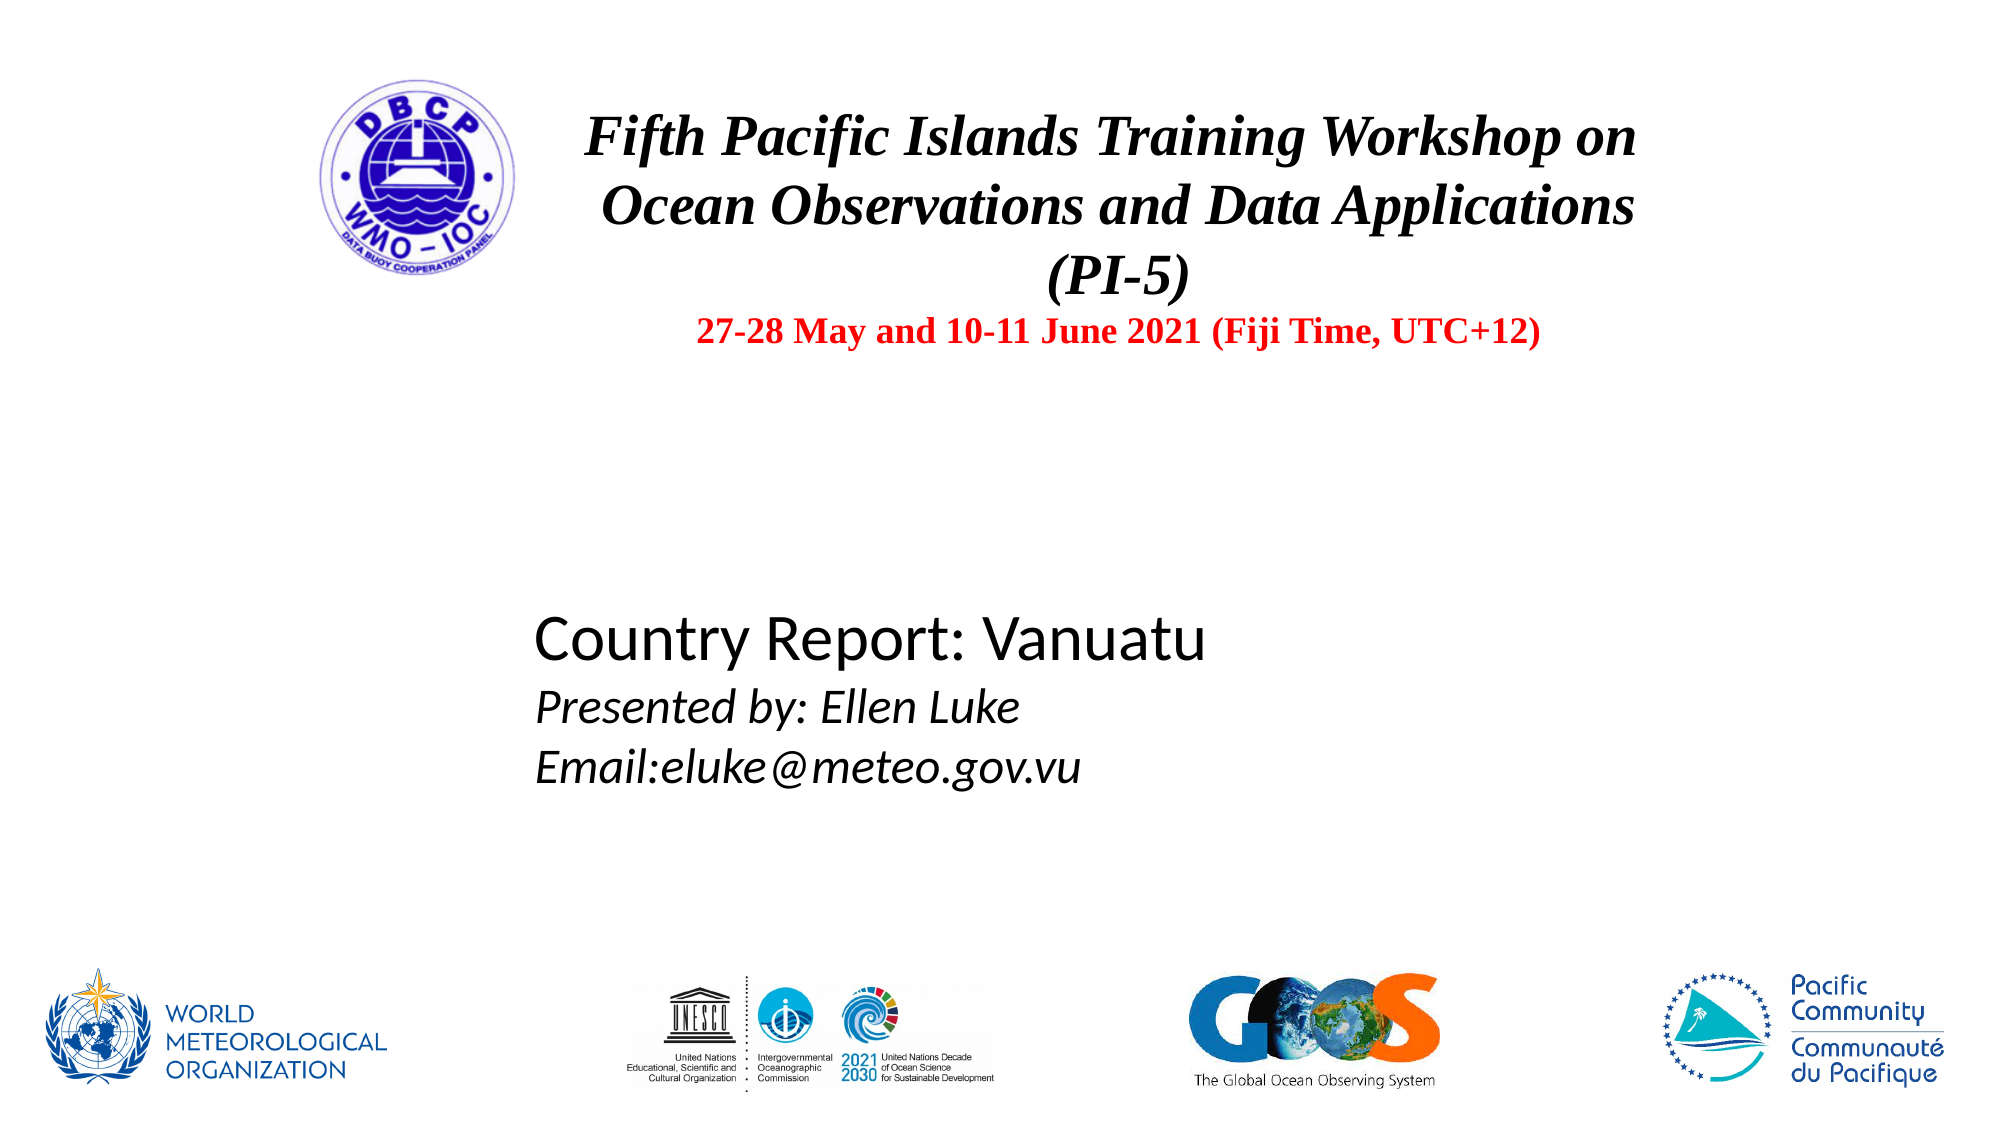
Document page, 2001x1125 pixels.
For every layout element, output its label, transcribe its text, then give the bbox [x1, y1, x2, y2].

text_box Country Report: Vanuatu Presented by: Ellen Luke Email:eluke@meteo.gov.vu [520, 586, 1467, 802]
picture [1189, 971, 1440, 1089]
picture [627, 976, 994, 1092]
text_box Fifth Pacific Islands Training Workshop on Ocean Observations and Data Applications (PI-5) 27-28 May and 10-11 June 2021 (Fiji Time, UTC+12) [547, 89, 1691, 404]
picture [309, 67, 527, 286]
picture [0, 953, 434, 1125]
picture [1634, 961, 1972, 1099]
